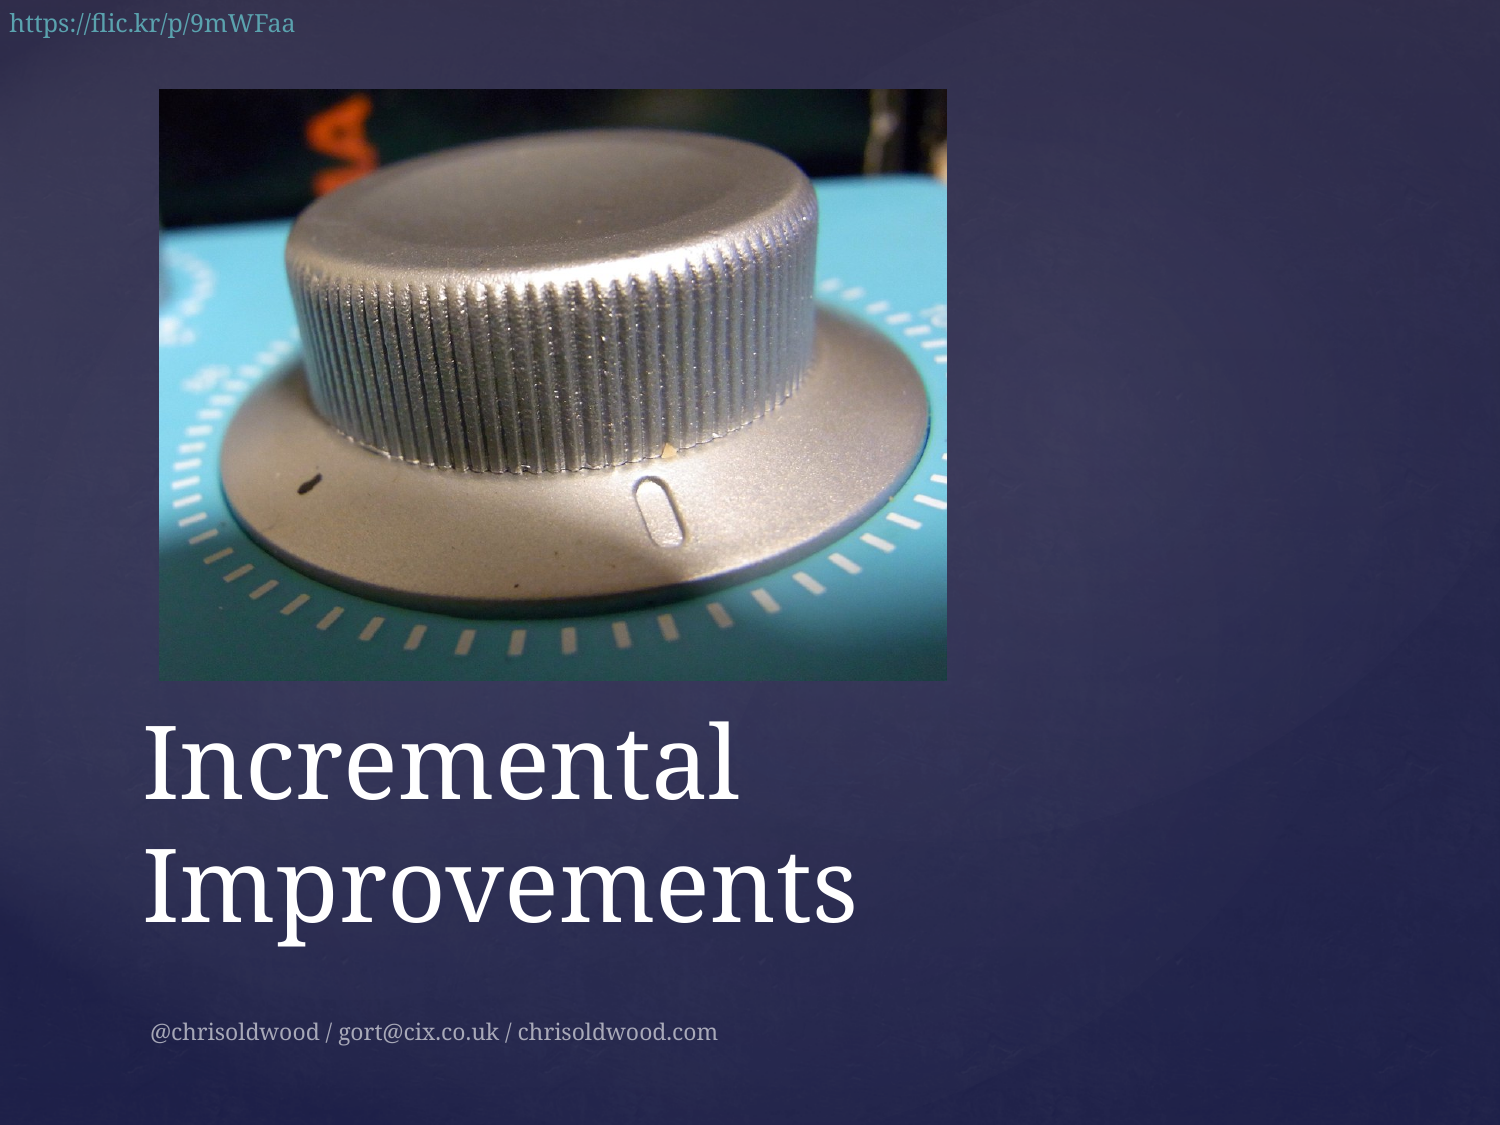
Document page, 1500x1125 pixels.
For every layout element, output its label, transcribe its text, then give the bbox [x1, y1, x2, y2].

picture [158, 89, 947, 682]
text_box https://flic.kr/p/9mWFaa [0, 0, 311, 45]
footer @chrisoldwood / gort@cix.co.uk / chrisoldwood.com [135, 1009, 885, 1070]
title Incremental Improvements [127, 800, 1436, 950]
